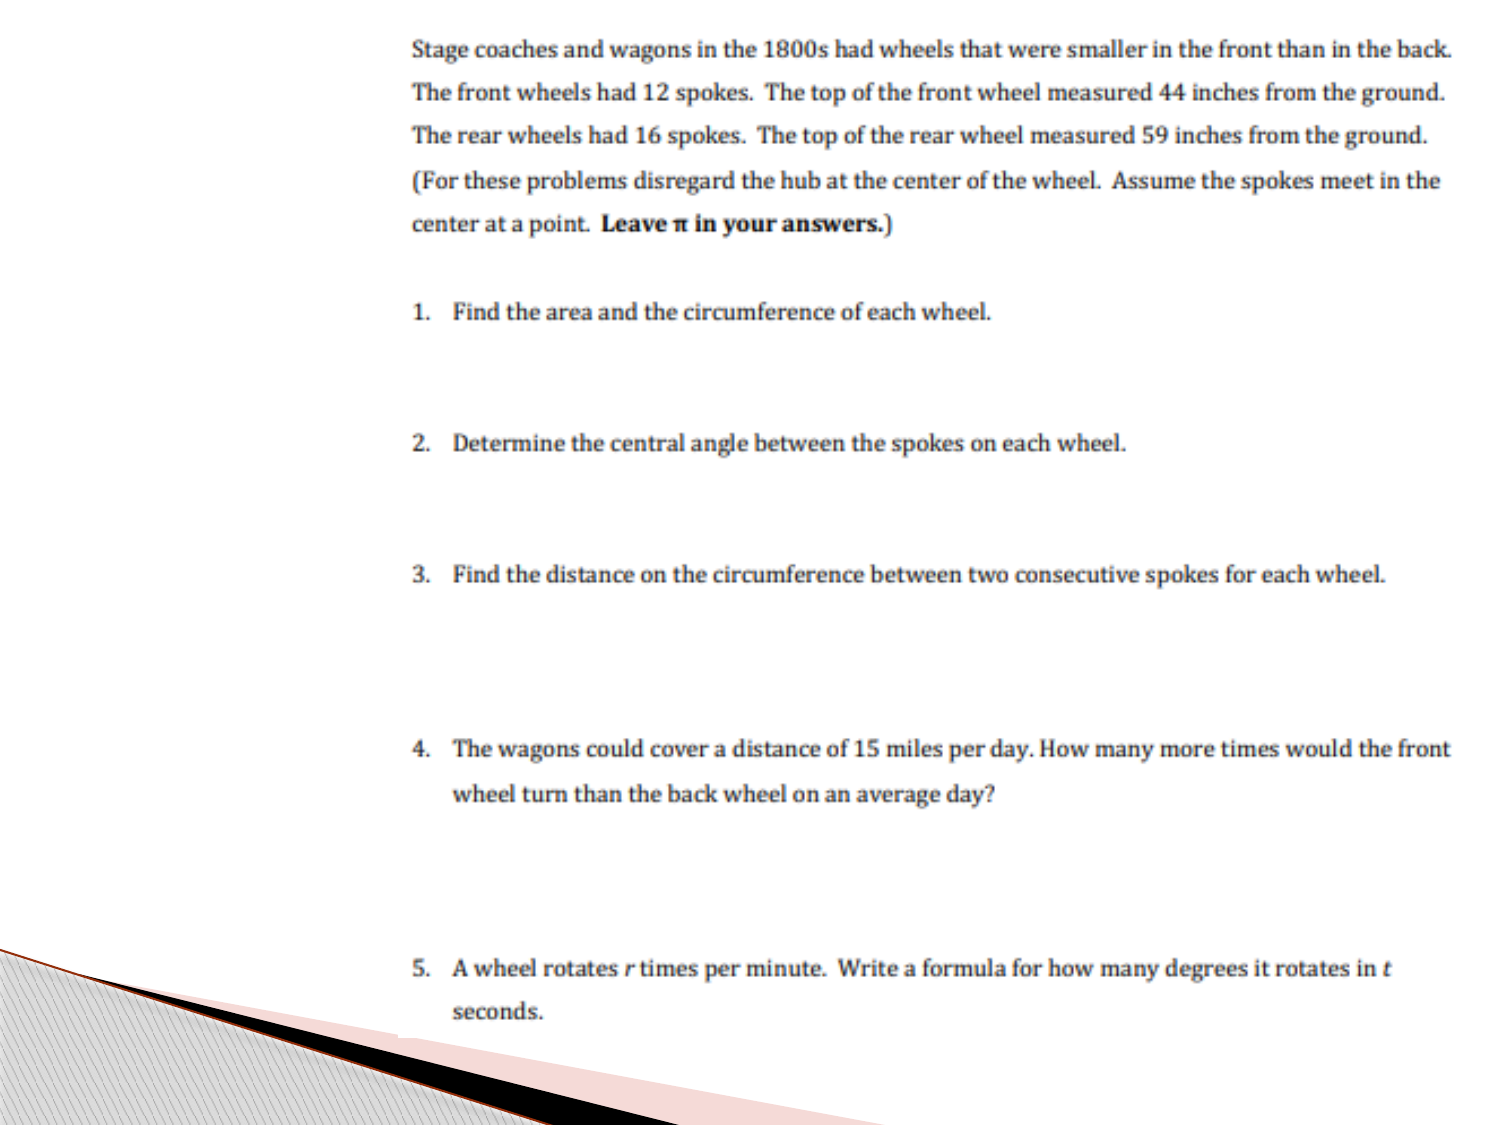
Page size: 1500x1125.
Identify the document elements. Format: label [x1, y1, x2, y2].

picture [397, 24, 1463, 1038]
